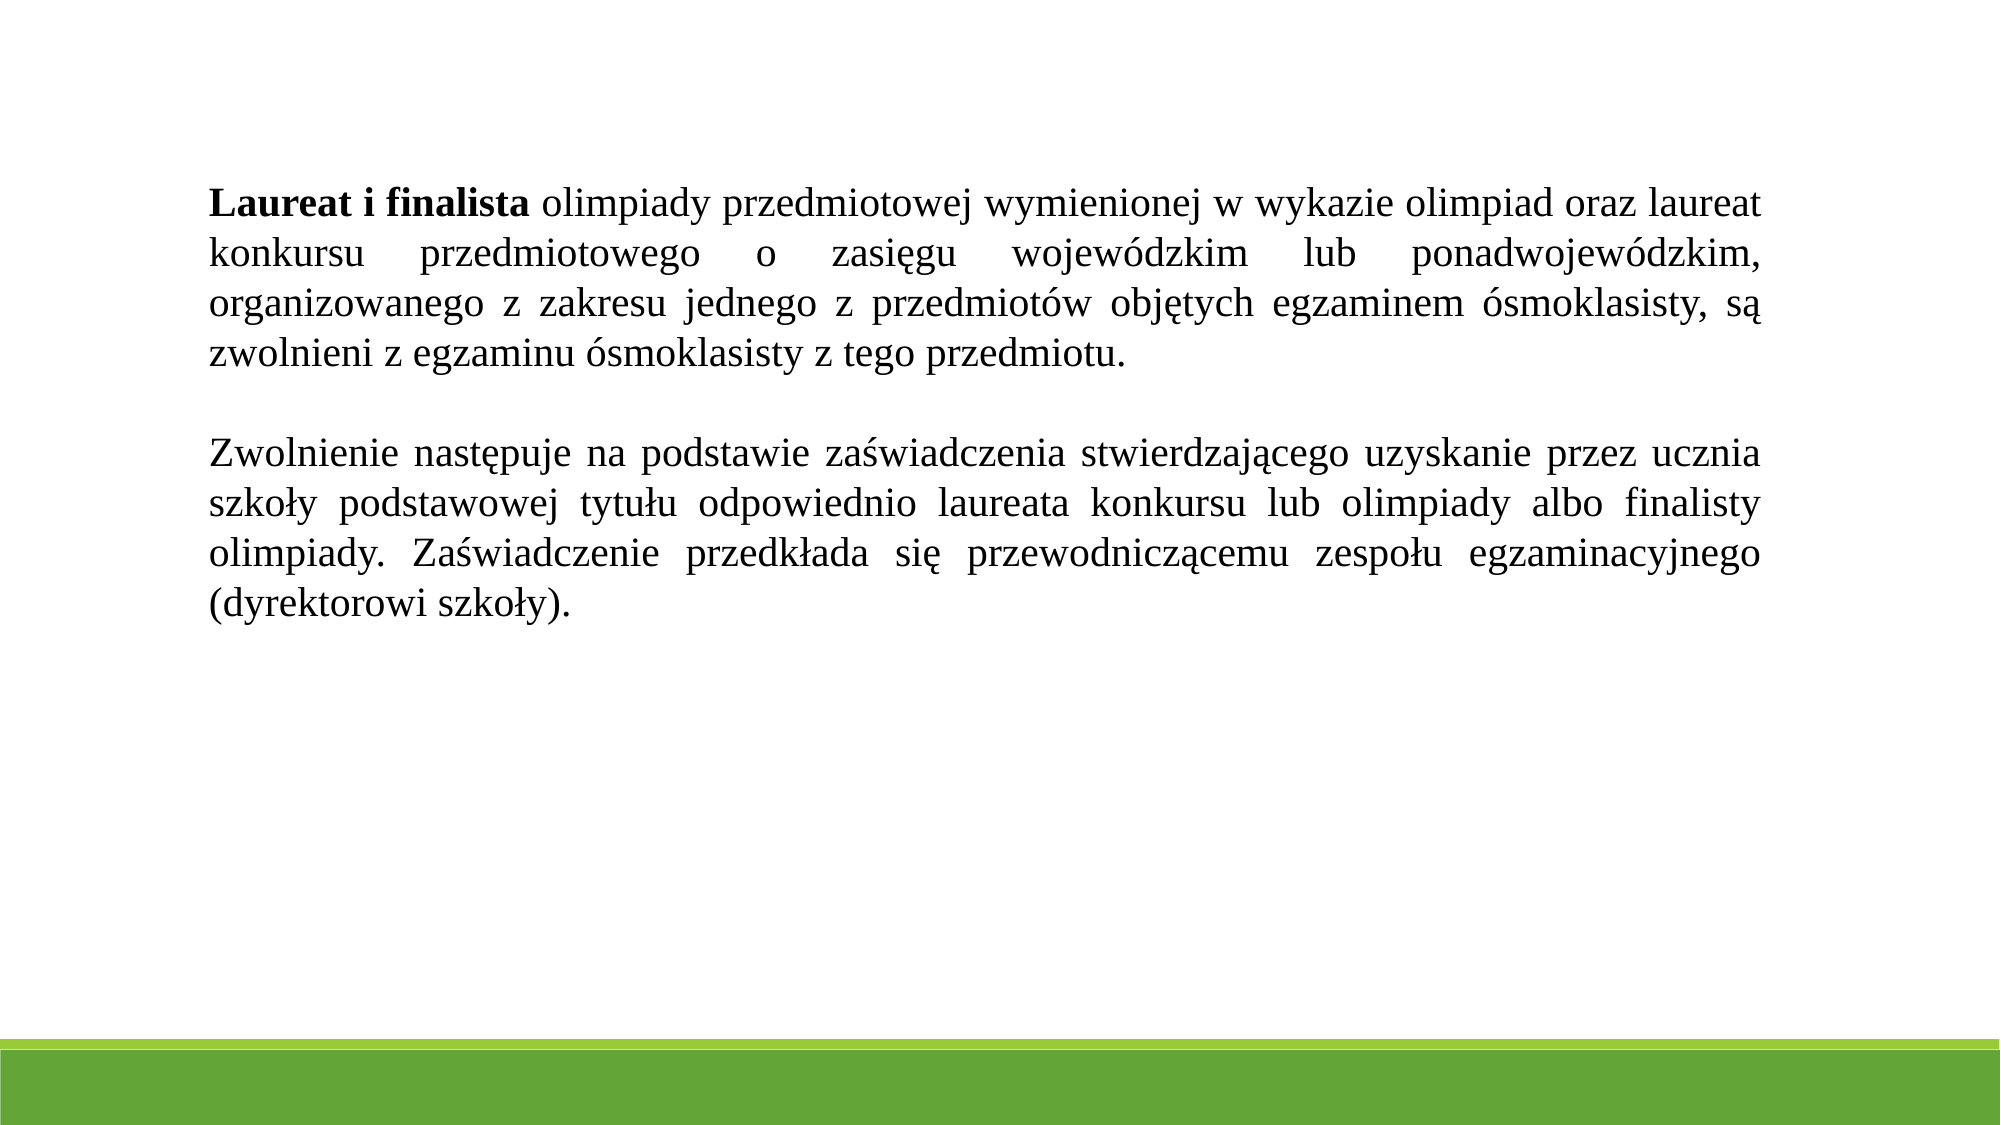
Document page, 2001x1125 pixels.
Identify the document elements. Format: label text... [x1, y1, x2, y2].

text_box Laureat i finalista olimpiady przedmiotowej wymienionej w wykazie olimpiad oraz laureat konkursu przedmiotowego o zasięgu wojewódzkim lub ponadwojewódzkim, organizowanego z zakresu jednego z przedmiotów objętych egzaminem ósmoklasisty, są zwolnieni z egzaminu ósmoklasisty z tego przedmiotu. Zwolnienie następuje na podstawie zaświadczenia stwierdzającego uzyskanie przez ucznia szkoły podstawowej tytułu odpowiednio laureata konkursu lub olimpiady albo finalisty olimpiady. Zaświadczenie przedkłada się przewodniczącemu zespołu egzaminacyjnego (dyrektorowi szkoły). [194, 167, 1778, 728]
